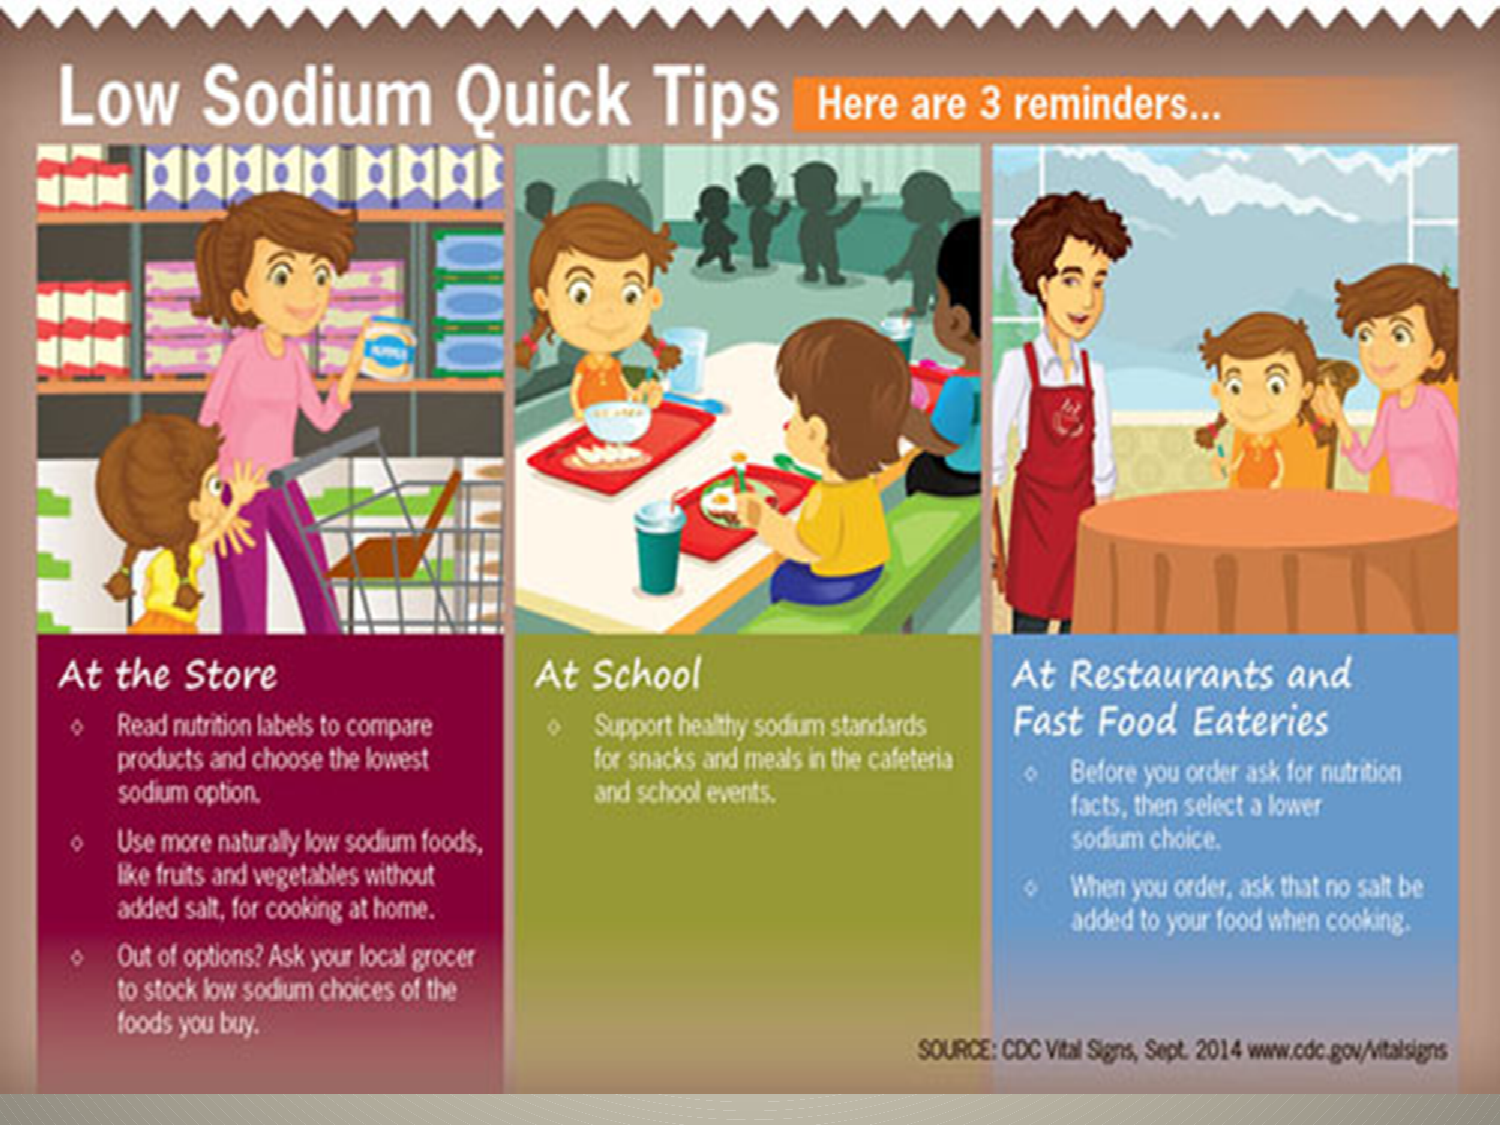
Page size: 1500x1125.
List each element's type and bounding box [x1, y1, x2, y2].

list [0, 0, 1500, 1095]
